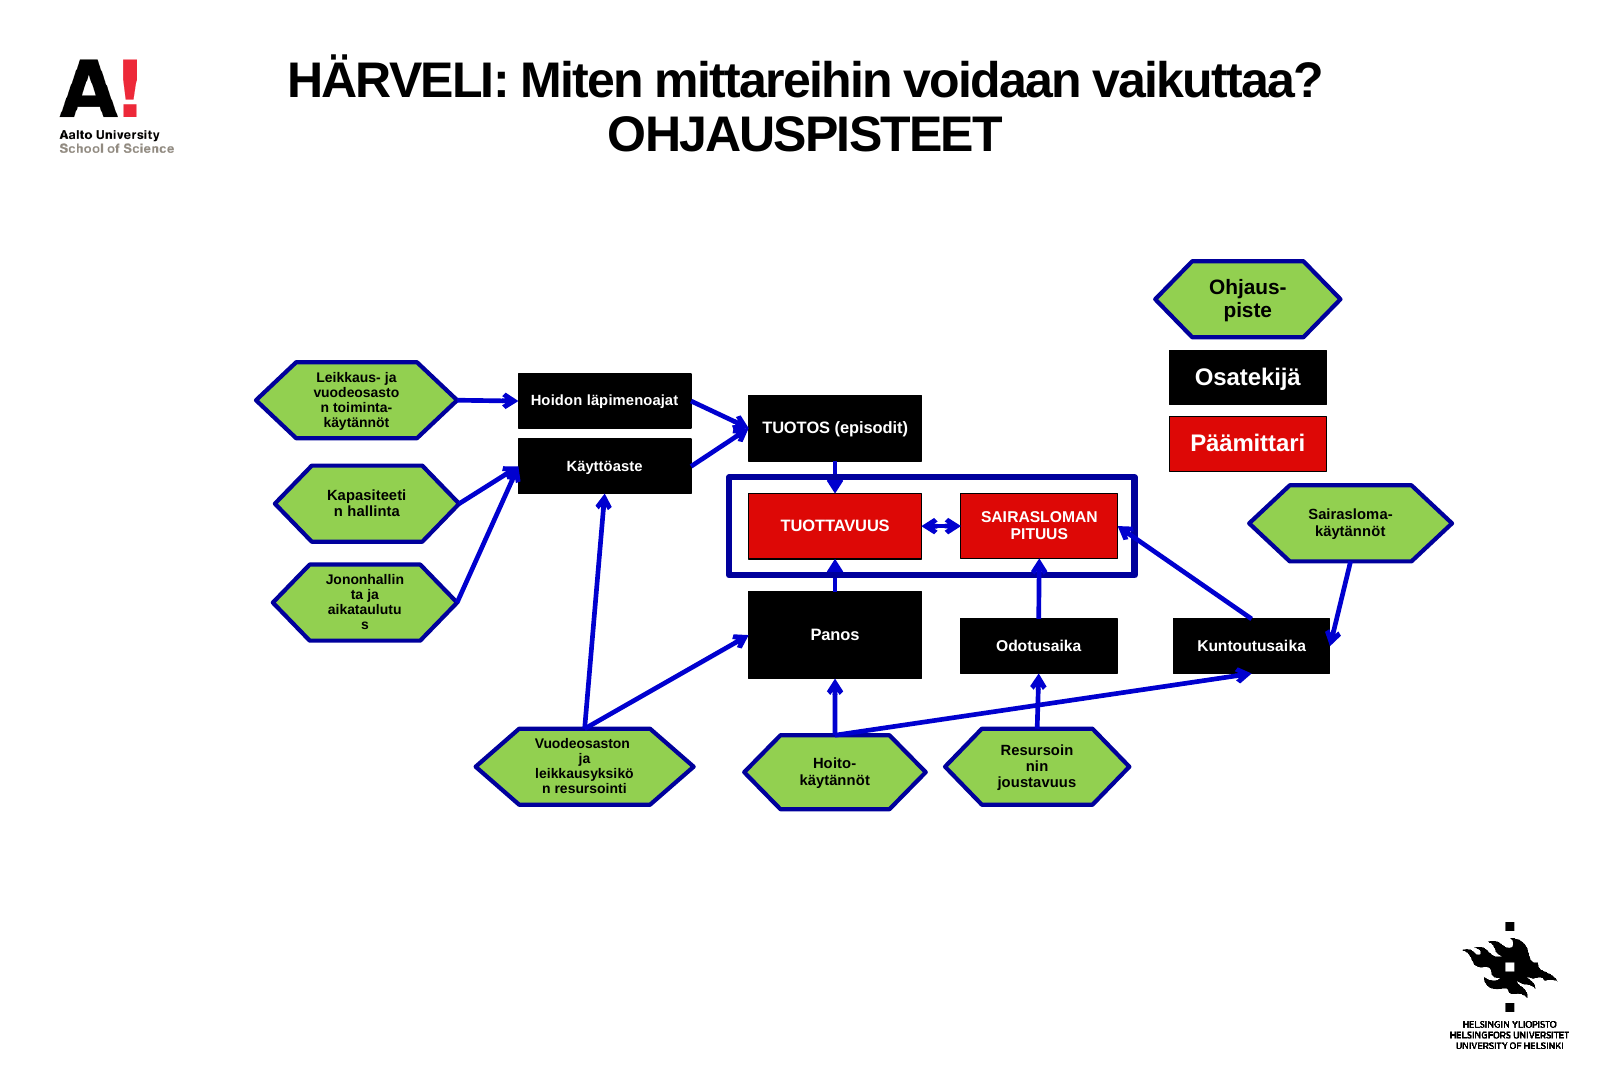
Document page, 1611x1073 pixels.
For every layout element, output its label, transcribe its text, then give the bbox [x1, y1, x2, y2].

text_box Hoito-käytännöt [742, 733, 928, 812]
title HÄRVELI: Miten mittareihin voidaan vaikuttaa? OHJAUSPISTEET [82, 49, 1529, 238]
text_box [456, 466, 519, 603]
picture [1, 1, 232, 211]
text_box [834, 673, 1252, 736]
text_box Sairasloma-käytännöt [1247, 483, 1455, 564]
text_box Resursoinnin joustavuus [942, 744, 1132, 807]
text_box Leikkaus- ja vuodeosaston toiminta-käytännöt [253, 360, 457, 441]
text_box Odotusaika [958, 617, 1119, 671]
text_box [584, 493, 605, 729]
text_box Kuntoutusaika [1171, 617, 1332, 676]
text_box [1117, 525, 1252, 620]
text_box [1329, 561, 1351, 647]
text_box Osatekijä [1167, 348, 1328, 407]
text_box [609, 634, 749, 729]
text_box Vuodeosaston ja leikkausyksikön resursointi [473, 726, 696, 807]
text_box Kapasiteetin hallinta [272, 463, 451, 544]
text_box Jononhallinta ja aikataulutus [270, 562, 455, 643]
text_box Päämittari [1167, 415, 1328, 473]
picture [1449, 922, 1570, 1050]
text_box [690, 436, 749, 467]
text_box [518, 373, 922, 679]
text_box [690, 400, 749, 429]
text_box [926, 475, 1137, 577]
text_box Ohjaus-piste [1153, 259, 1343, 340]
